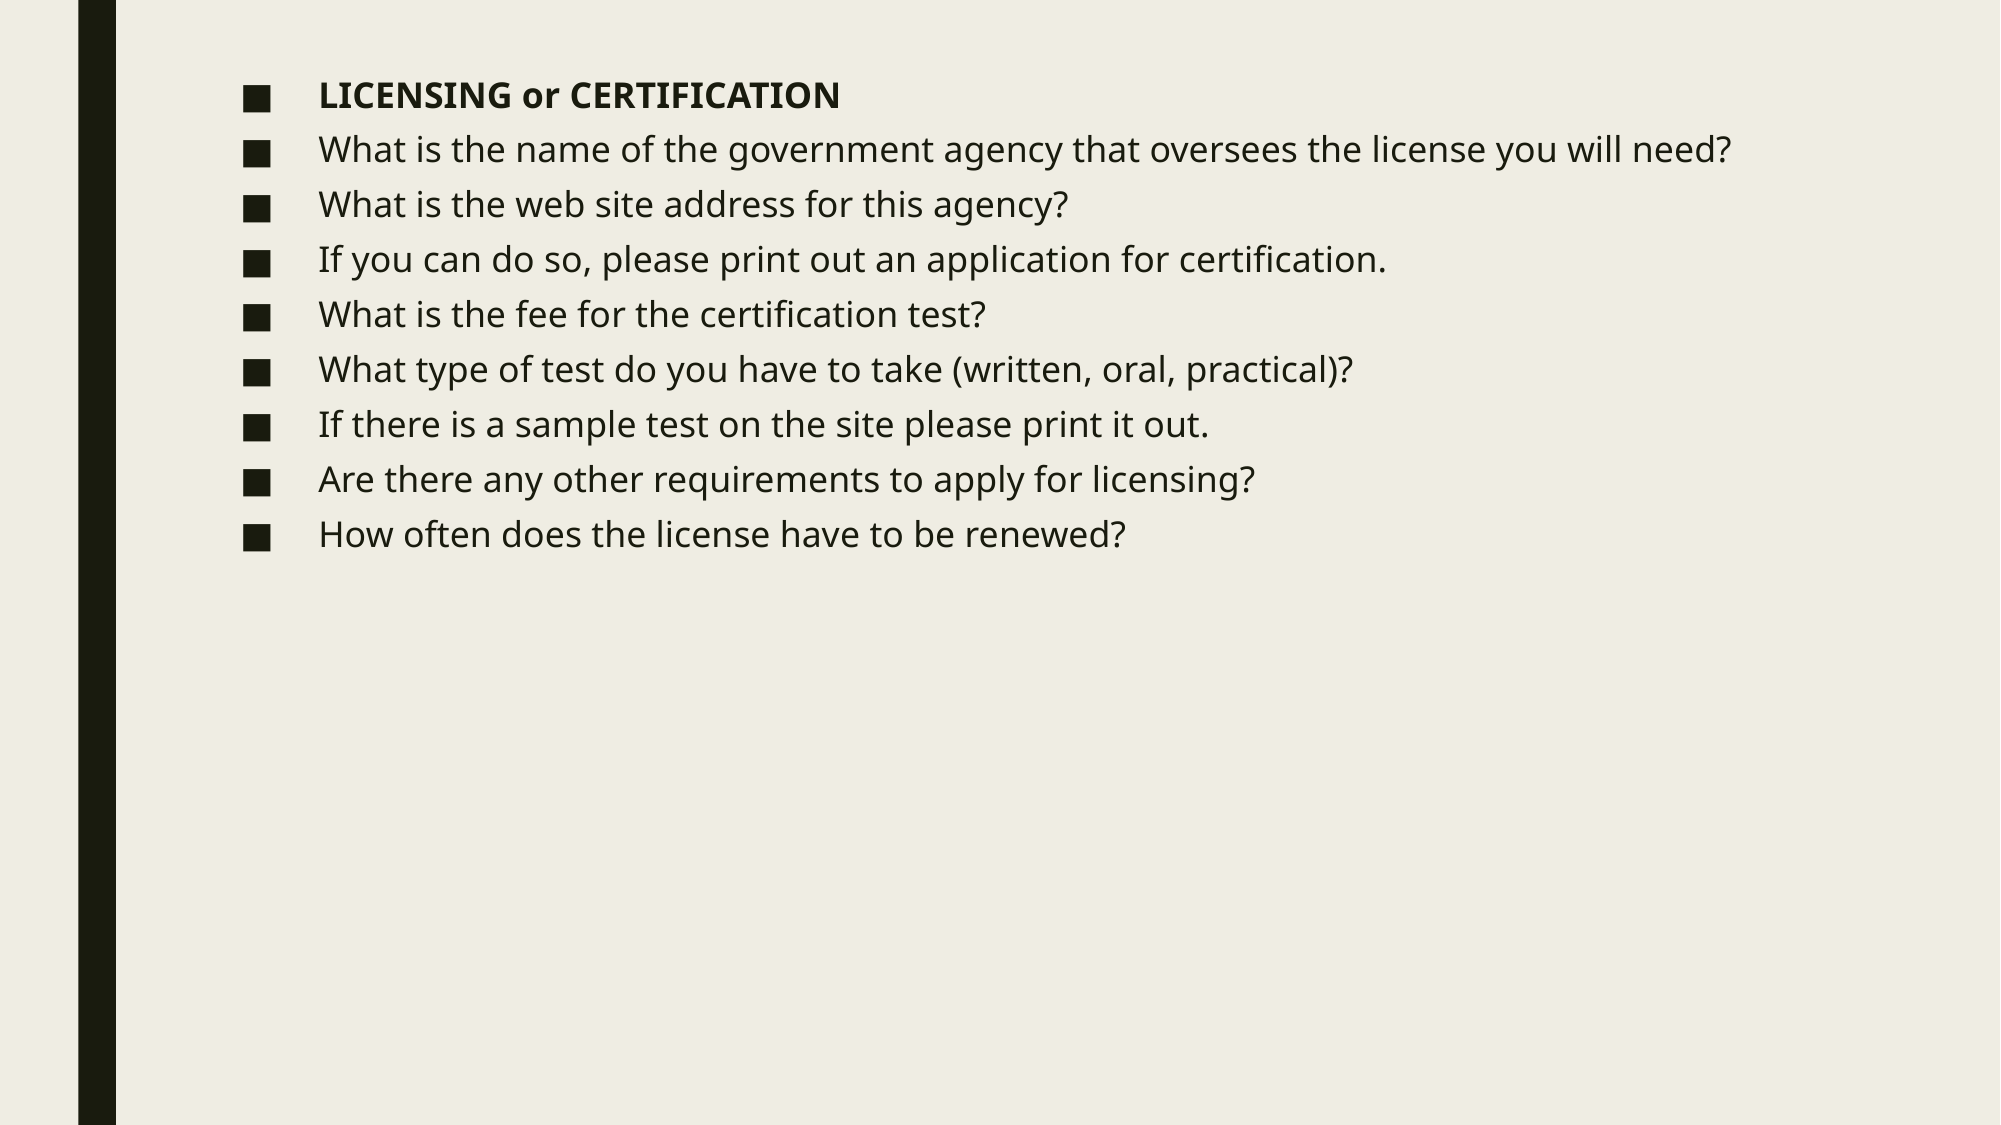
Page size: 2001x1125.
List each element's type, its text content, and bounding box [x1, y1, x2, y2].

list LICENSING or CERTIFICATION What is the name of the government agency that oversees the license you will need? What is the web site address for this agency? If you can do so, please print out an application for certification. What is the fee for the certification test? What type of test do you have to take (written, oral, practical)? If there is a sample test on the site please print it out. Are there any other requirements to apply for licensing? How often does the license have to be renewed? [225, 68, 1800, 963]
